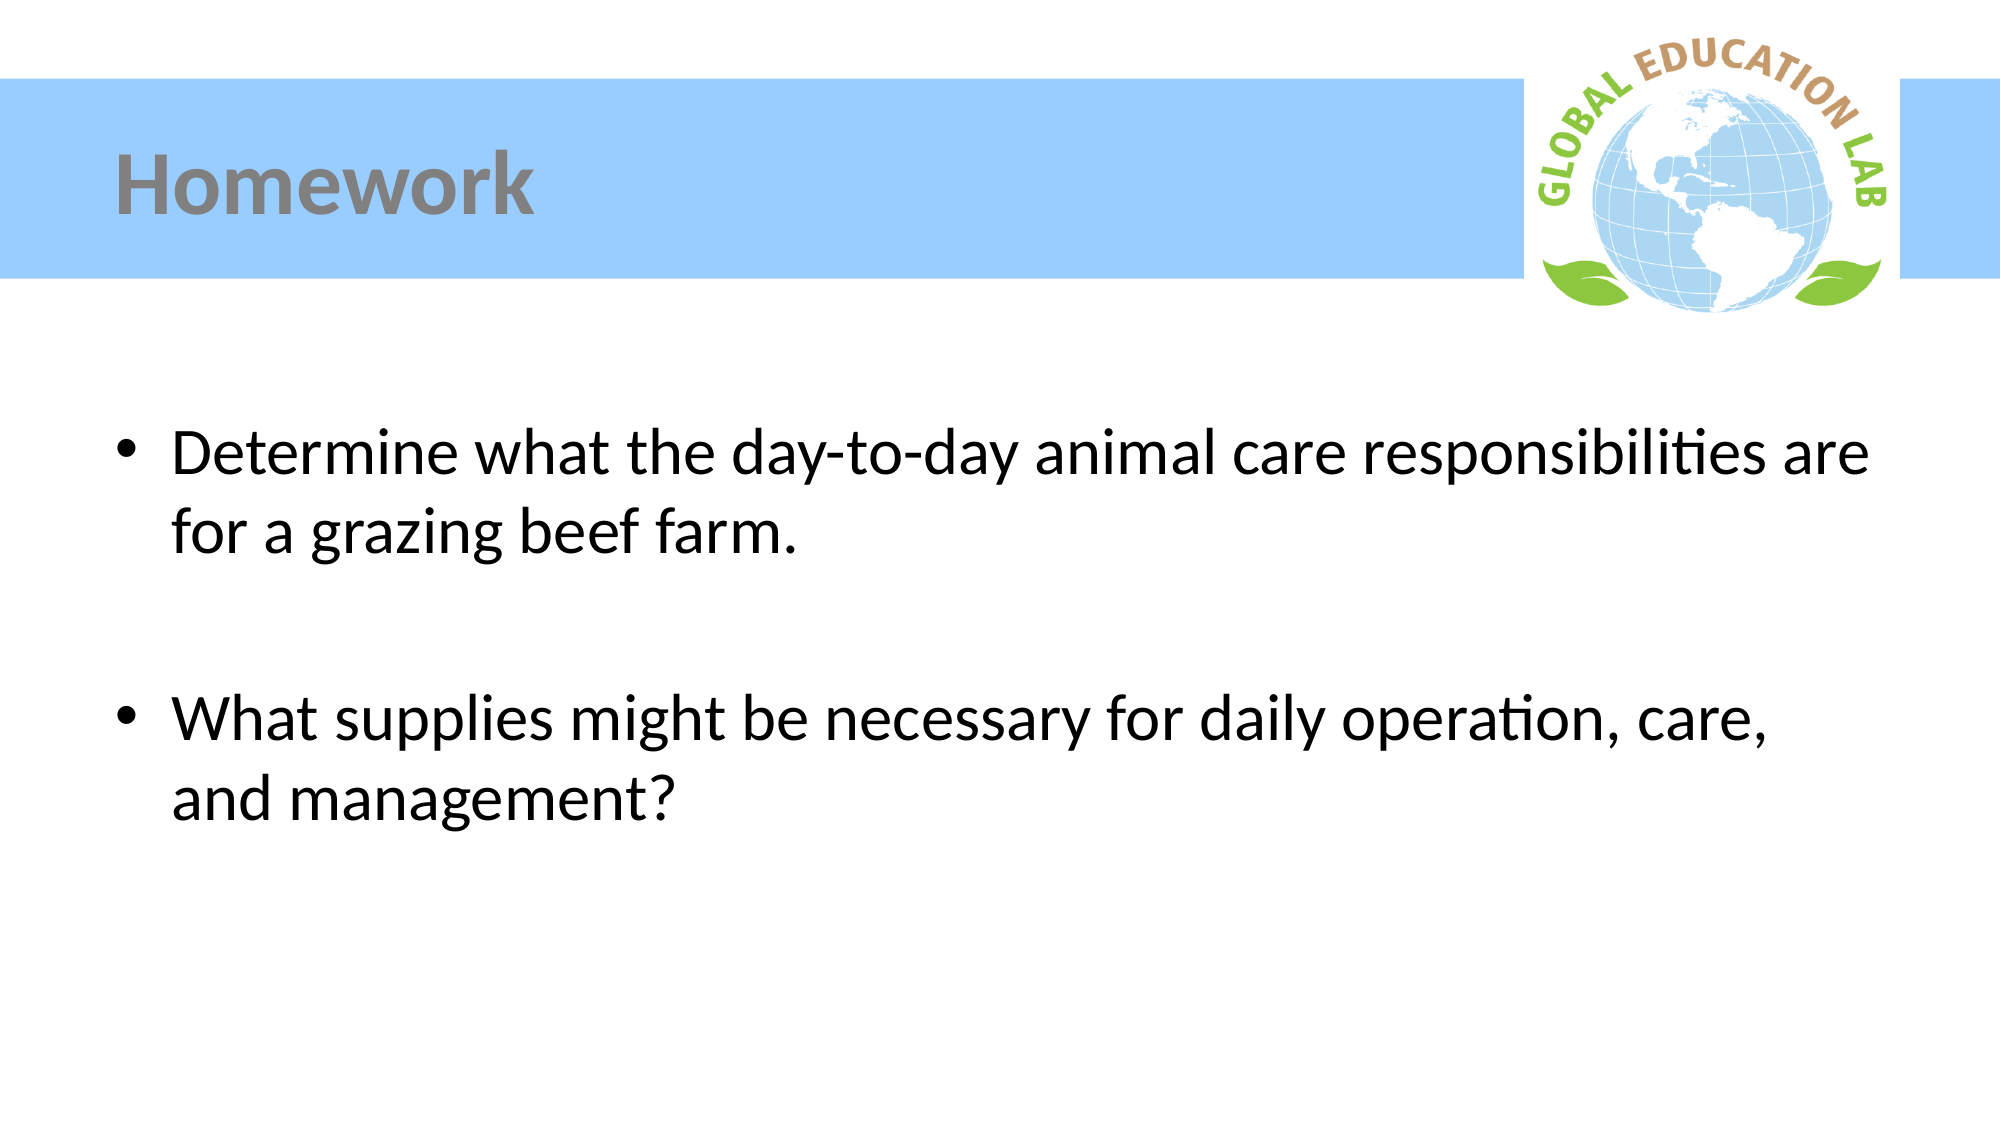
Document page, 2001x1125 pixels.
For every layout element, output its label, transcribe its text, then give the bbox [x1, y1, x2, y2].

title Homework [99, 83, 1900, 272]
picture [1524, 272, 1900, 306]
list Determine what the day-to-day animal care responsibilities are for a grazing beef farm. What supplies might be necessary for daily operation, care, and management? [99, 306, 1900, 1049]
picture [1524, 24, 1900, 83]
